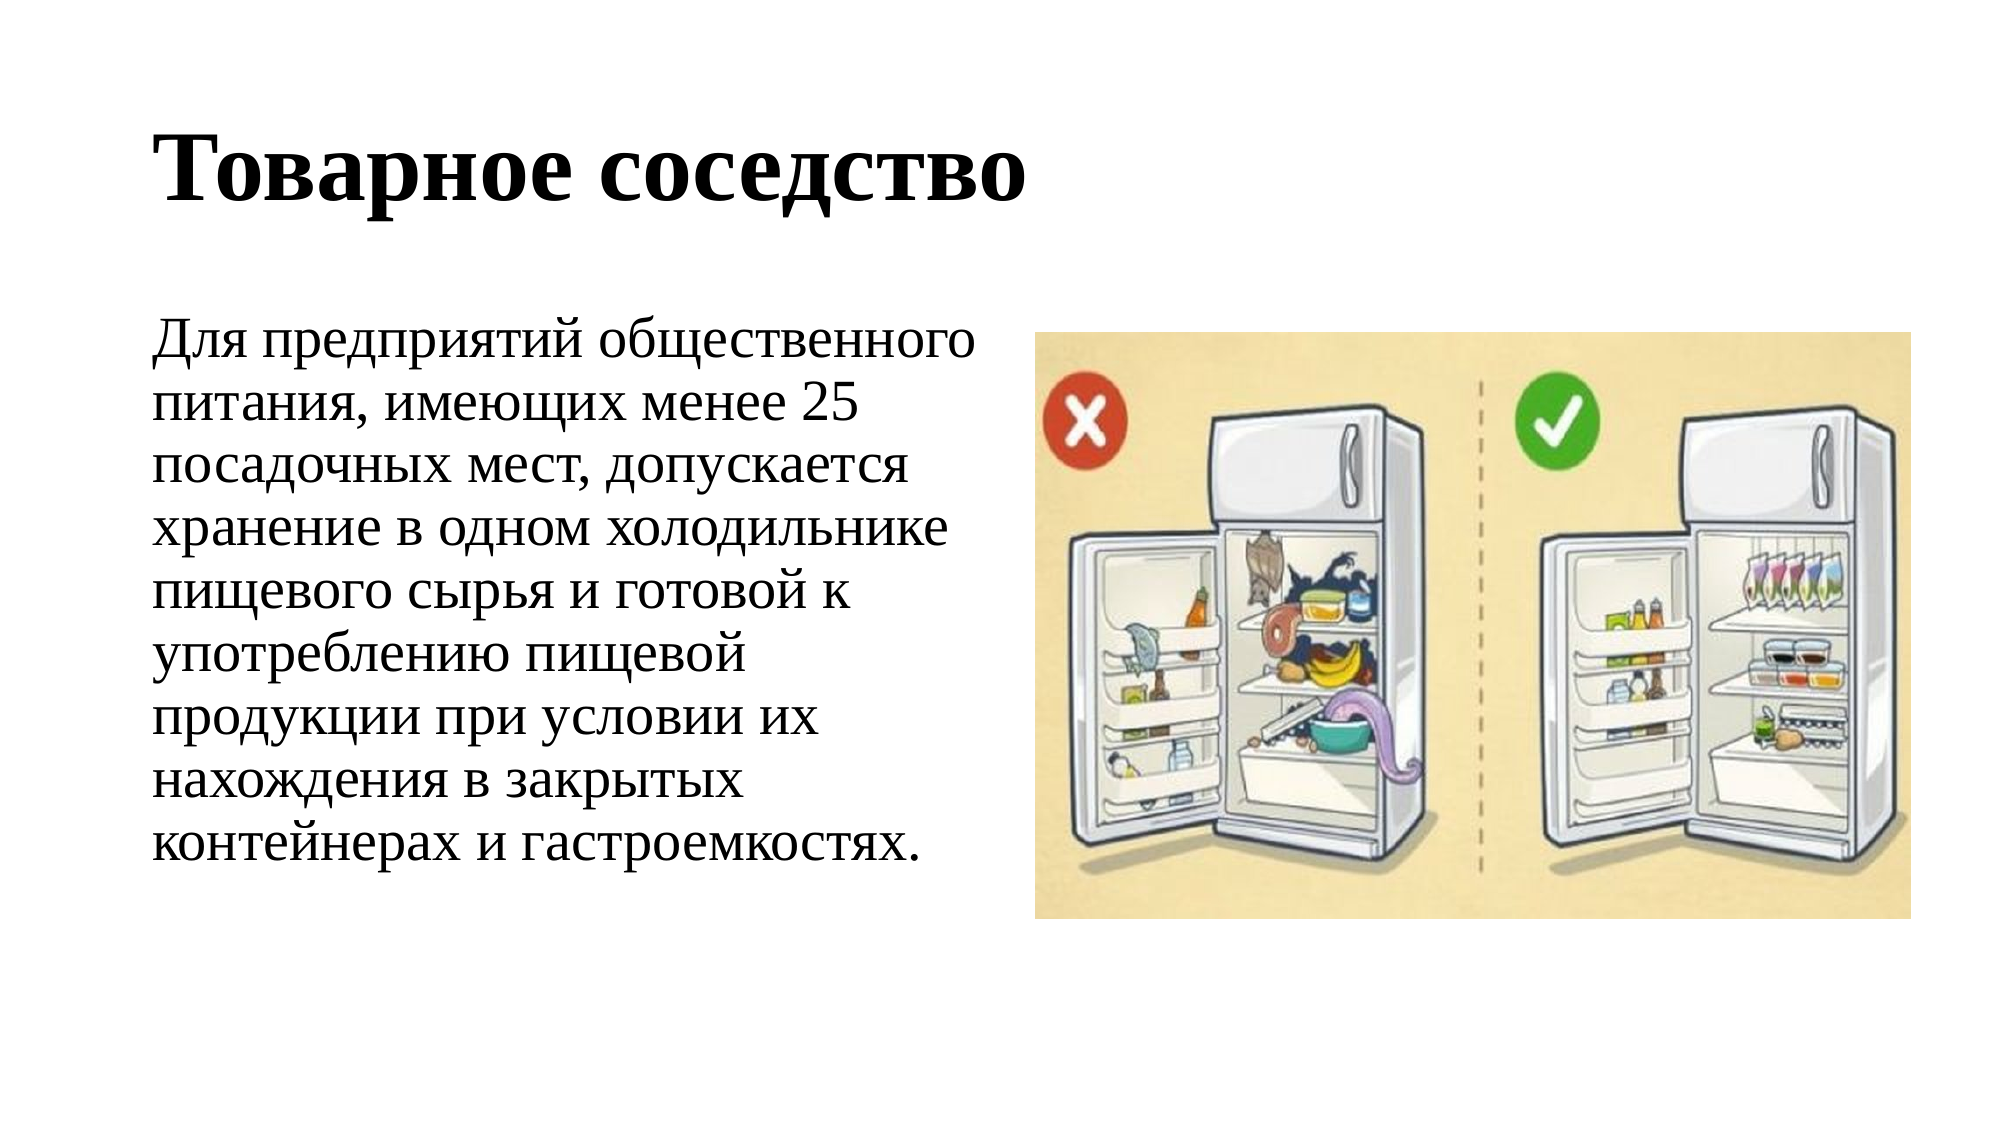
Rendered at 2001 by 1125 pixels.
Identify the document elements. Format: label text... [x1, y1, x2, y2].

title Товарное соседство [137, 59, 1863, 278]
list Для предприятий общественного питания, имеющих менее 25 посадочных мест, допускается хранение в одном холодильнике пищевого сырья и готовой к употреблению пищевой продукции при условии их нахождения в закрытых контейнерах и гастроемкостях. [137, 299, 1042, 1014]
picture [1035, 332, 1911, 919]
